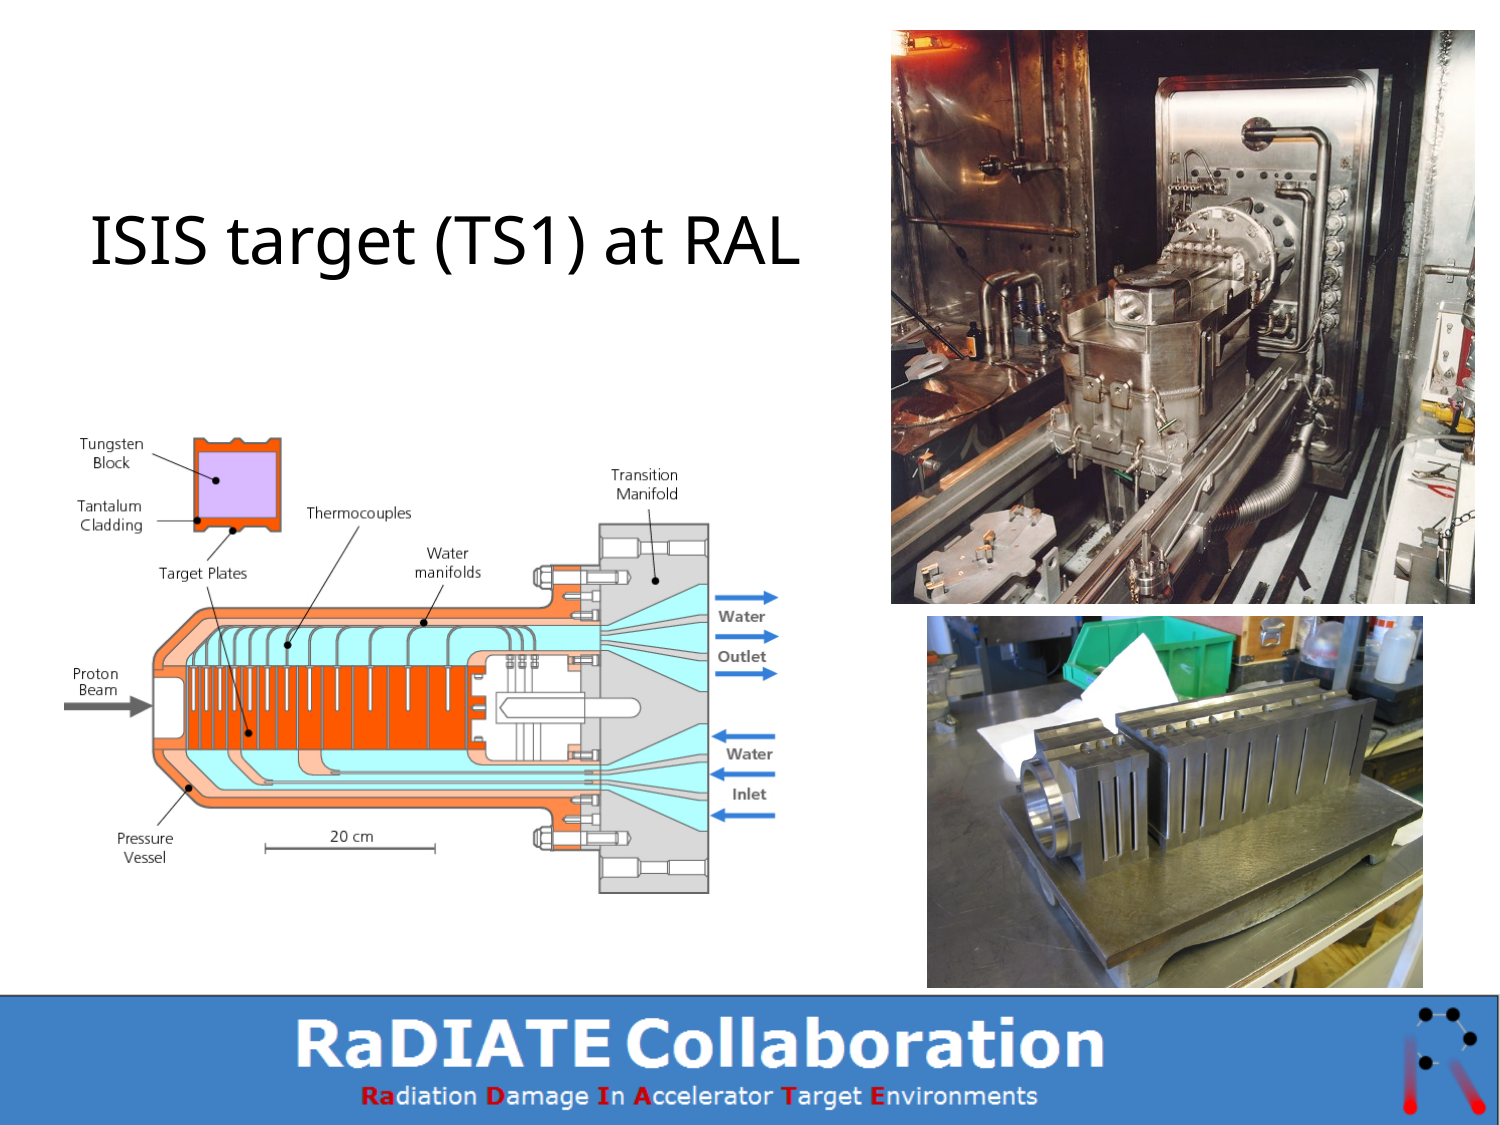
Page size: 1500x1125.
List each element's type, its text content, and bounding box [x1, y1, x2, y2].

title ISIS target (TS1) at RAL [75, 137, 886, 339]
picture [891, 30, 1475, 604]
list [926, 616, 1423, 988]
picture [0, 994, 1500, 1125]
picture [64, 408, 795, 894]
